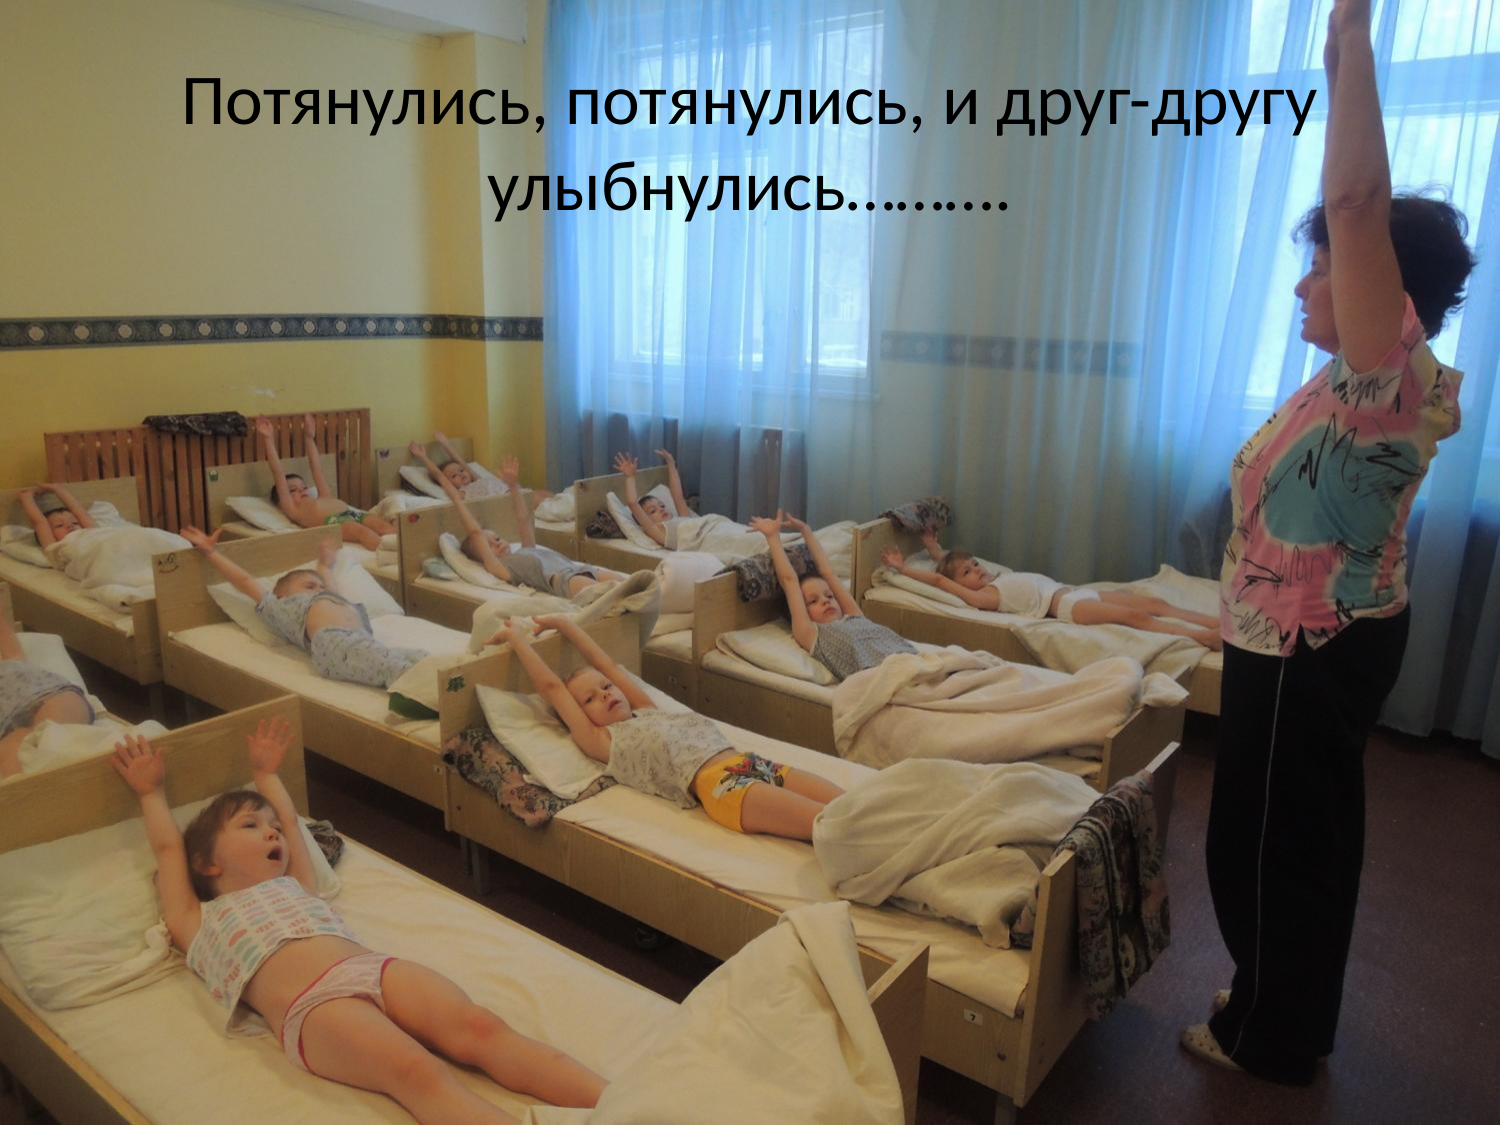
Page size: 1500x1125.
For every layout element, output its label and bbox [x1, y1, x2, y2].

list [0, 0, 1500, 1125]
